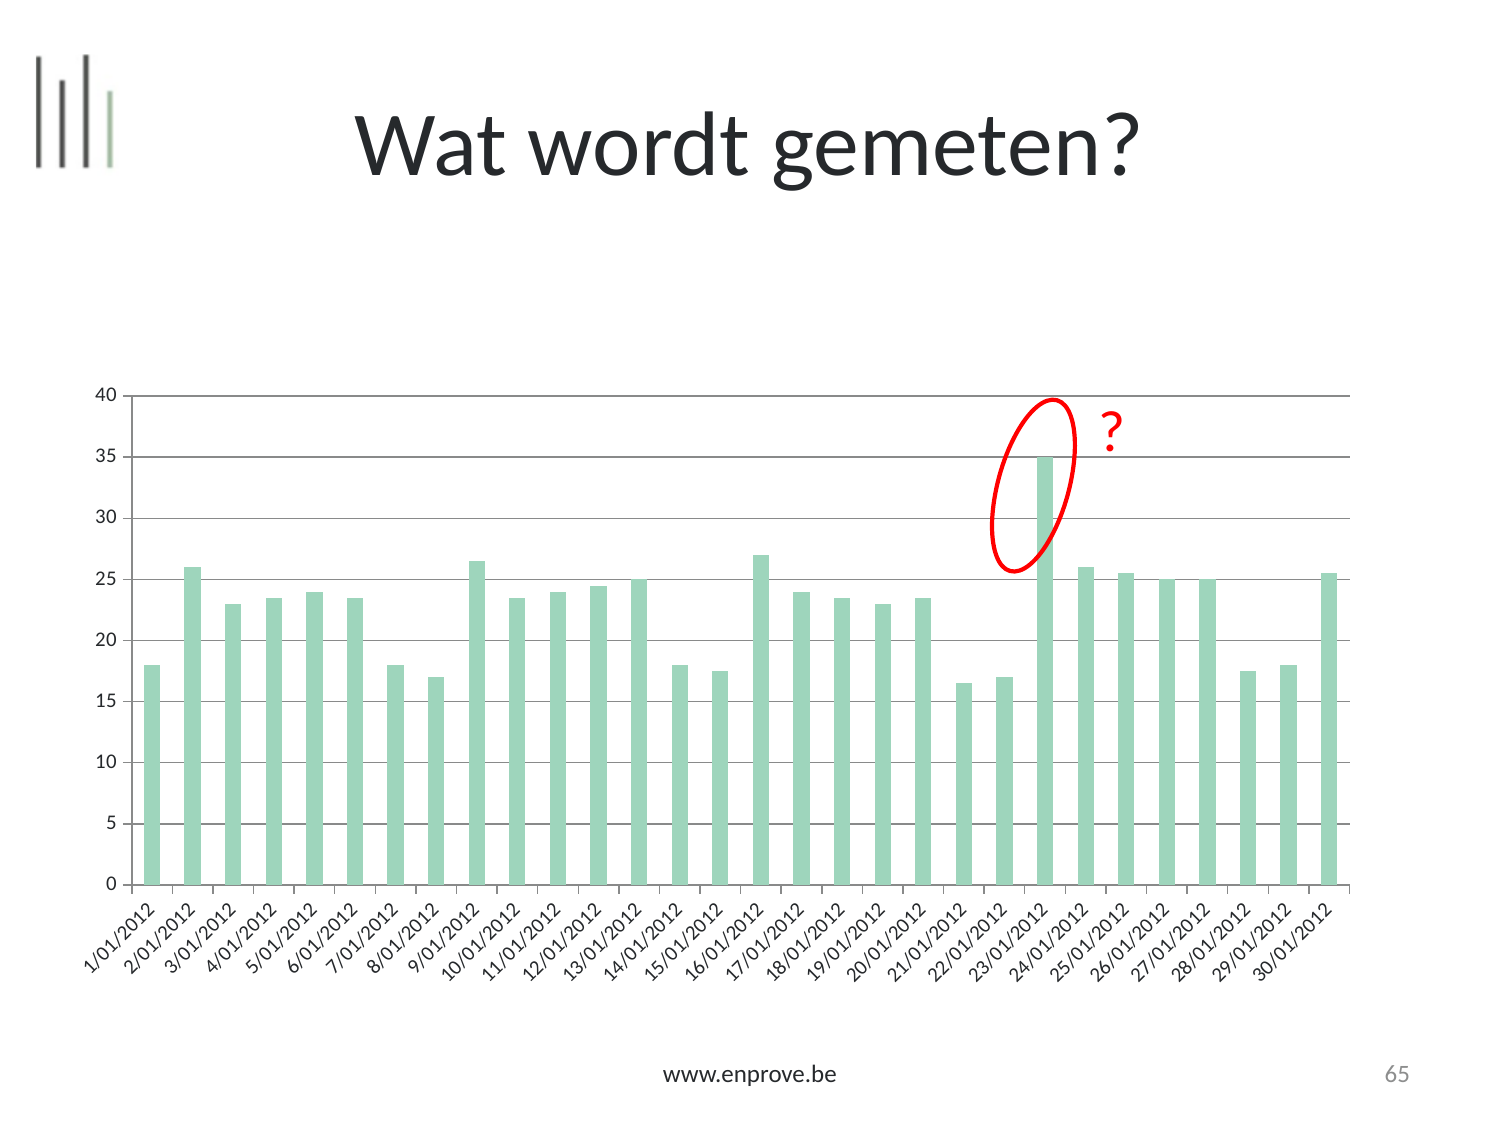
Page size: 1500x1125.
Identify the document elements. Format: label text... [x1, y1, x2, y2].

slide_number 65 [1074, 1042, 1425, 1103]
footer www.enprove.be [512, 1042, 988, 1103]
title Wat wordt gemeten? [75, 45, 1425, 233]
picture [35, 54, 75, 176]
chart [52, 373, 1377, 1000]
